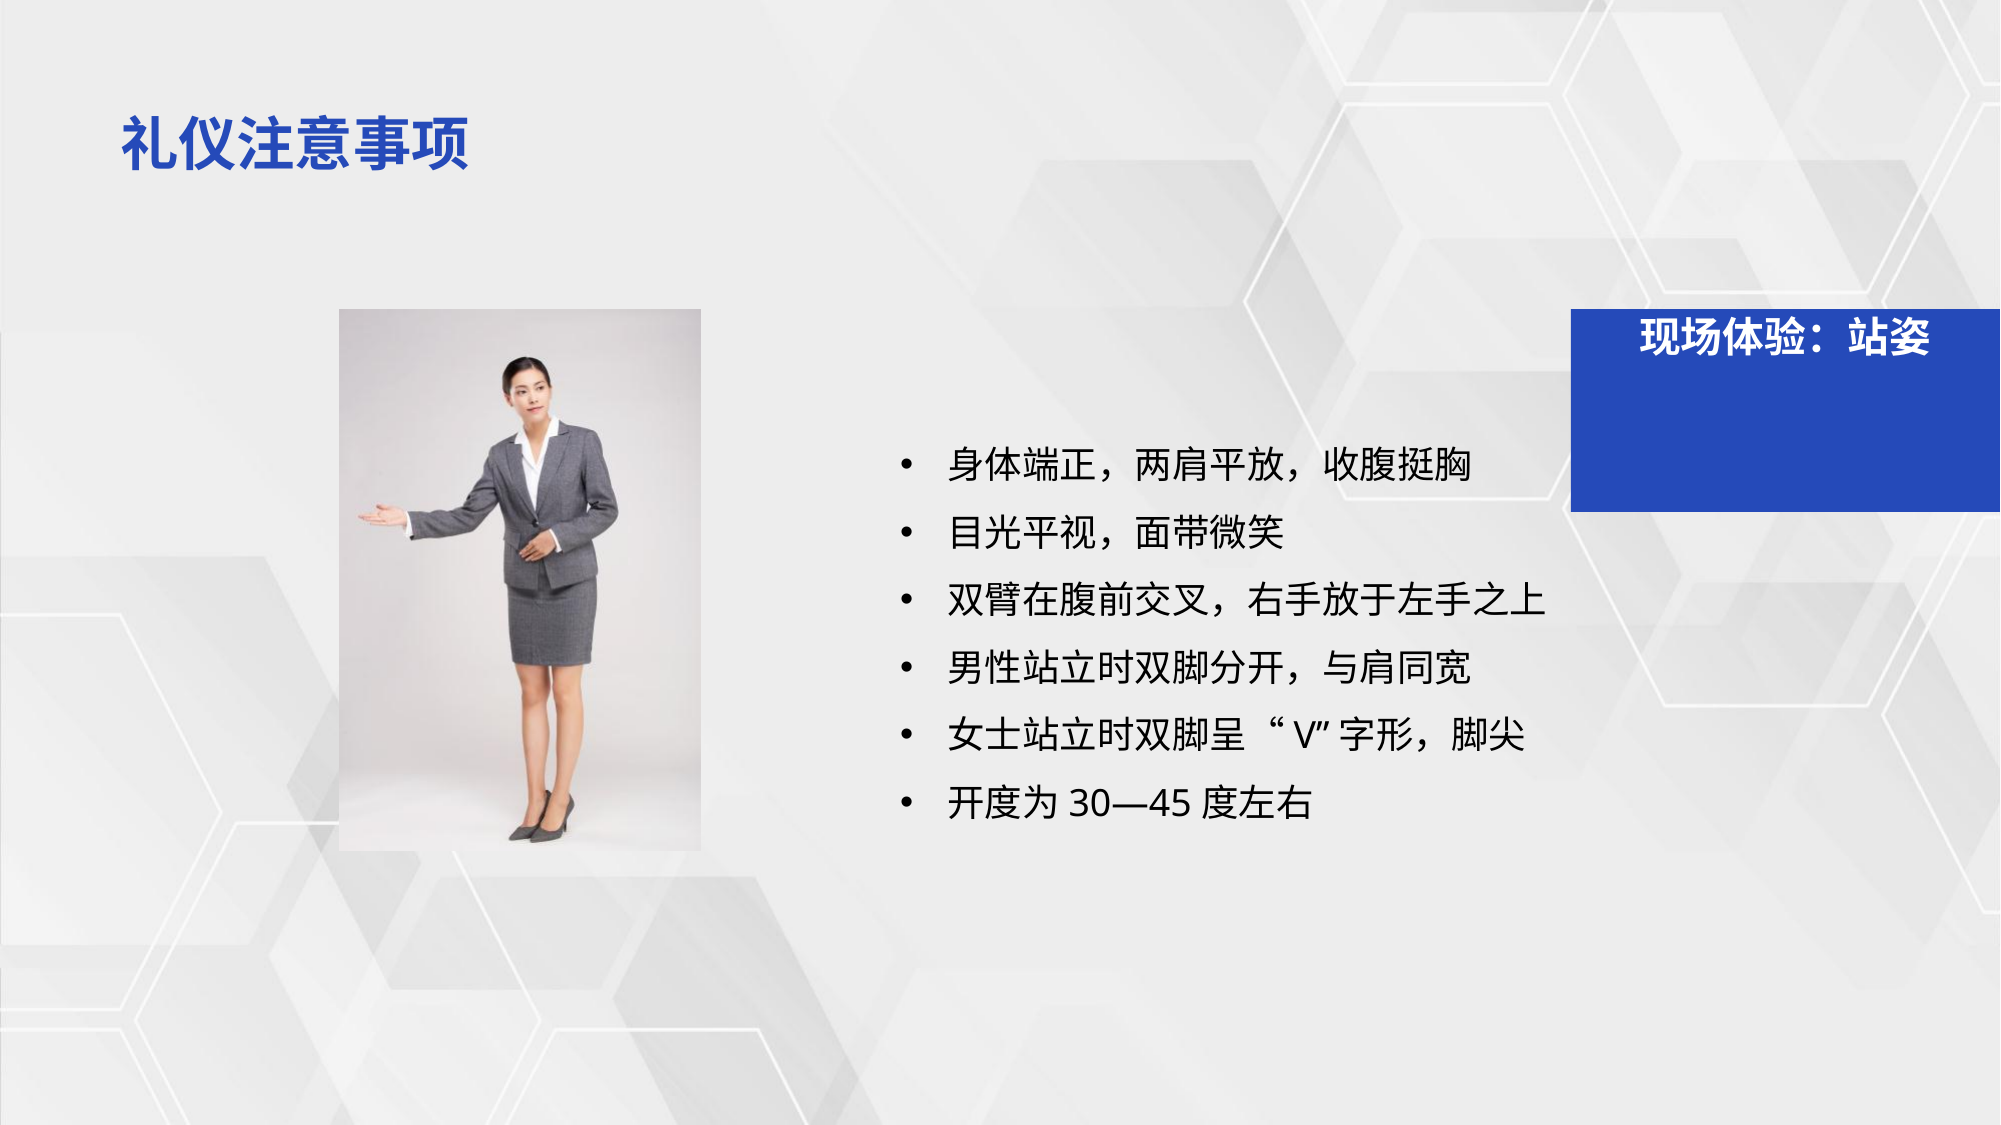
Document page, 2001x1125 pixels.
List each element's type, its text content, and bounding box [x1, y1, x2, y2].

text_box 礼仪注意事项 [105, 107, 1116, 186]
text_box 身体端正，两肩平放，收腹挺胸 目光平视，面带微笑 双臂在腹前交叉，右手放于左手之上 男性站立时双脚分开，与肩同宽 女士站立时双脚呈“V”字形，脚尖 开度为30—45度左右 [885, 411, 1848, 899]
title 现场体验：站姿 [1570, 309, 2000, 512]
picture [0, 0, 2001, 1125]
